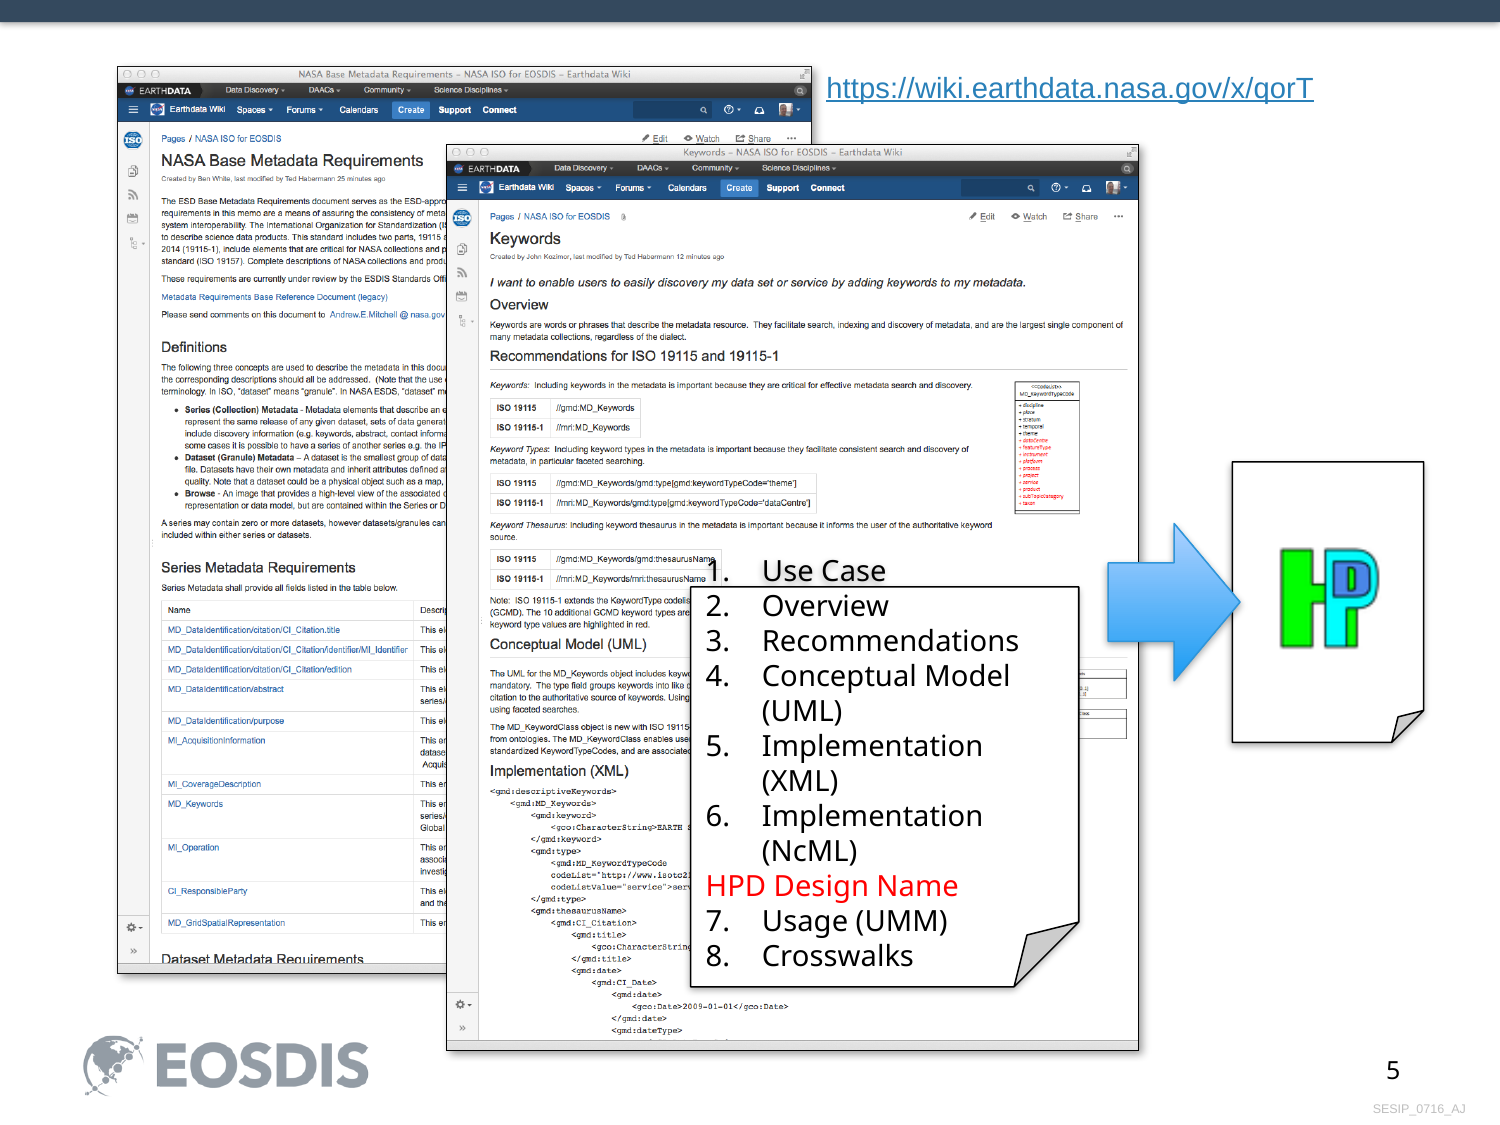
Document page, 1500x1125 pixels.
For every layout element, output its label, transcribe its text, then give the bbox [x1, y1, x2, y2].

text_box https://wiki.earthdata.nasa.gov/x/qorT [811, 61, 1330, 112]
picture [117, 66, 1140, 1051]
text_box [1232, 461, 1424, 743]
text_box [1143, 522, 1226, 682]
